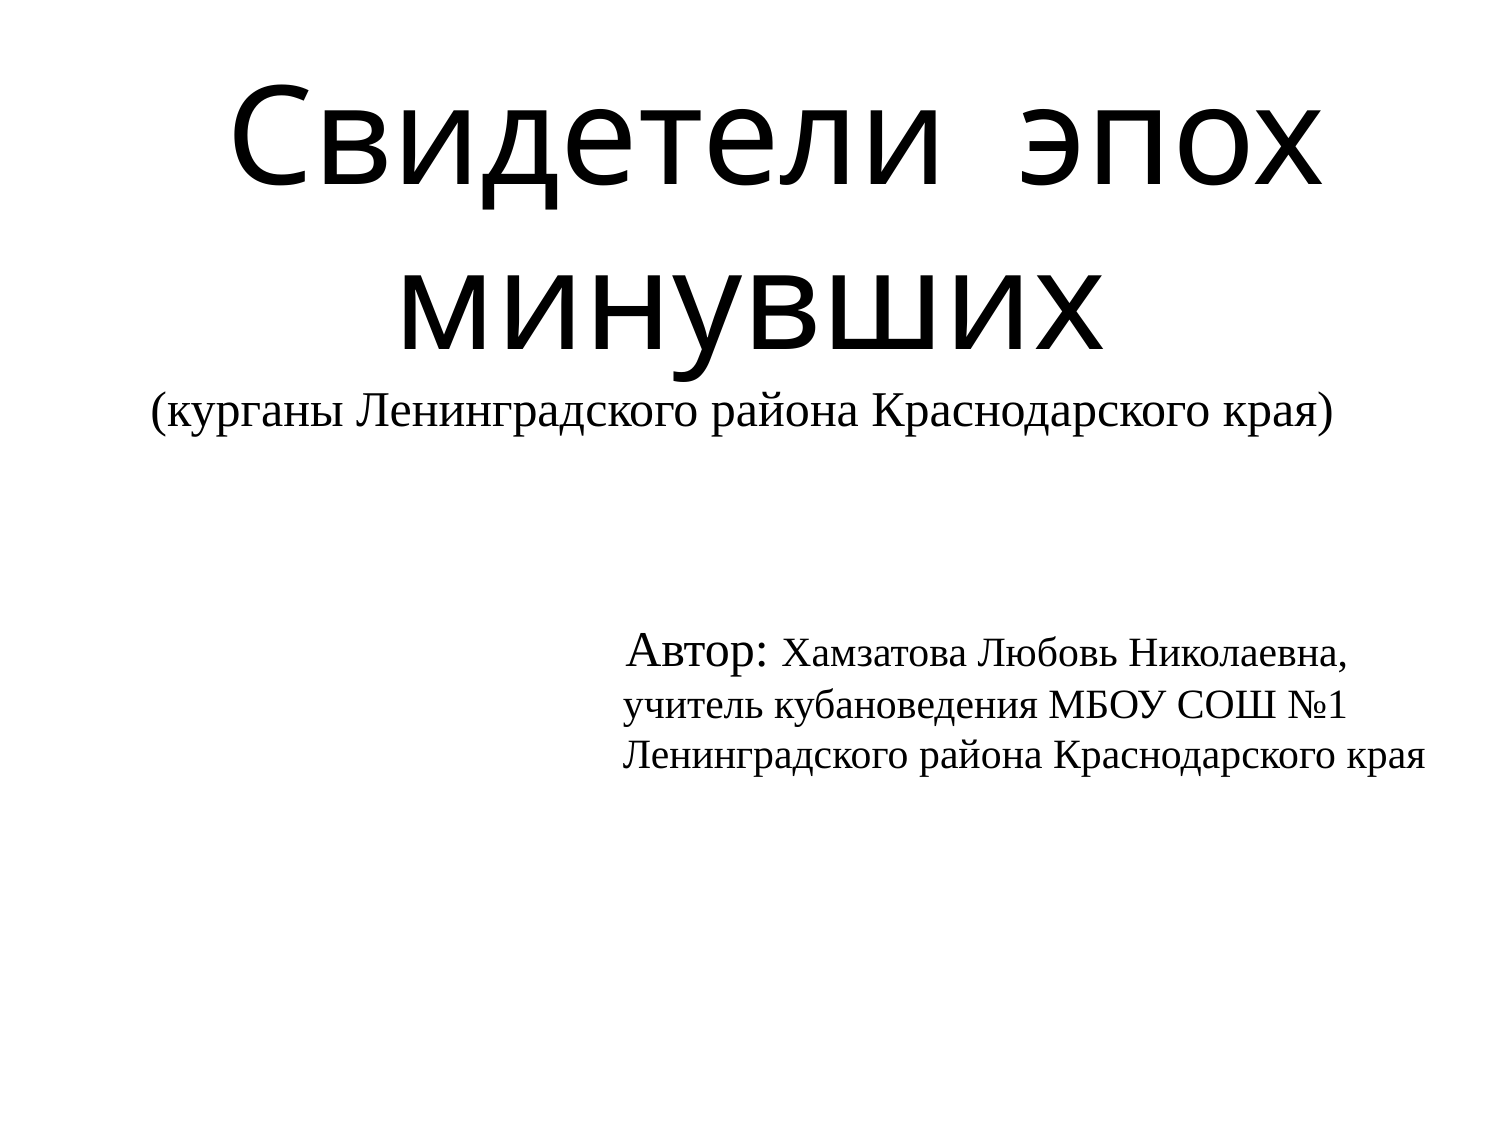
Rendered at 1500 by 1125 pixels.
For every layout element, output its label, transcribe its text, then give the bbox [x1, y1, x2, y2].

text_box Свидетели эпох минувших (курганы Ленинградского района Краснодарского края) Автор: Хамзатова Любовь Николаевна, учитель кубановедения МБОУ СОШ №1 Ленинградского района Краснодарского края [46, 39, 1454, 935]
